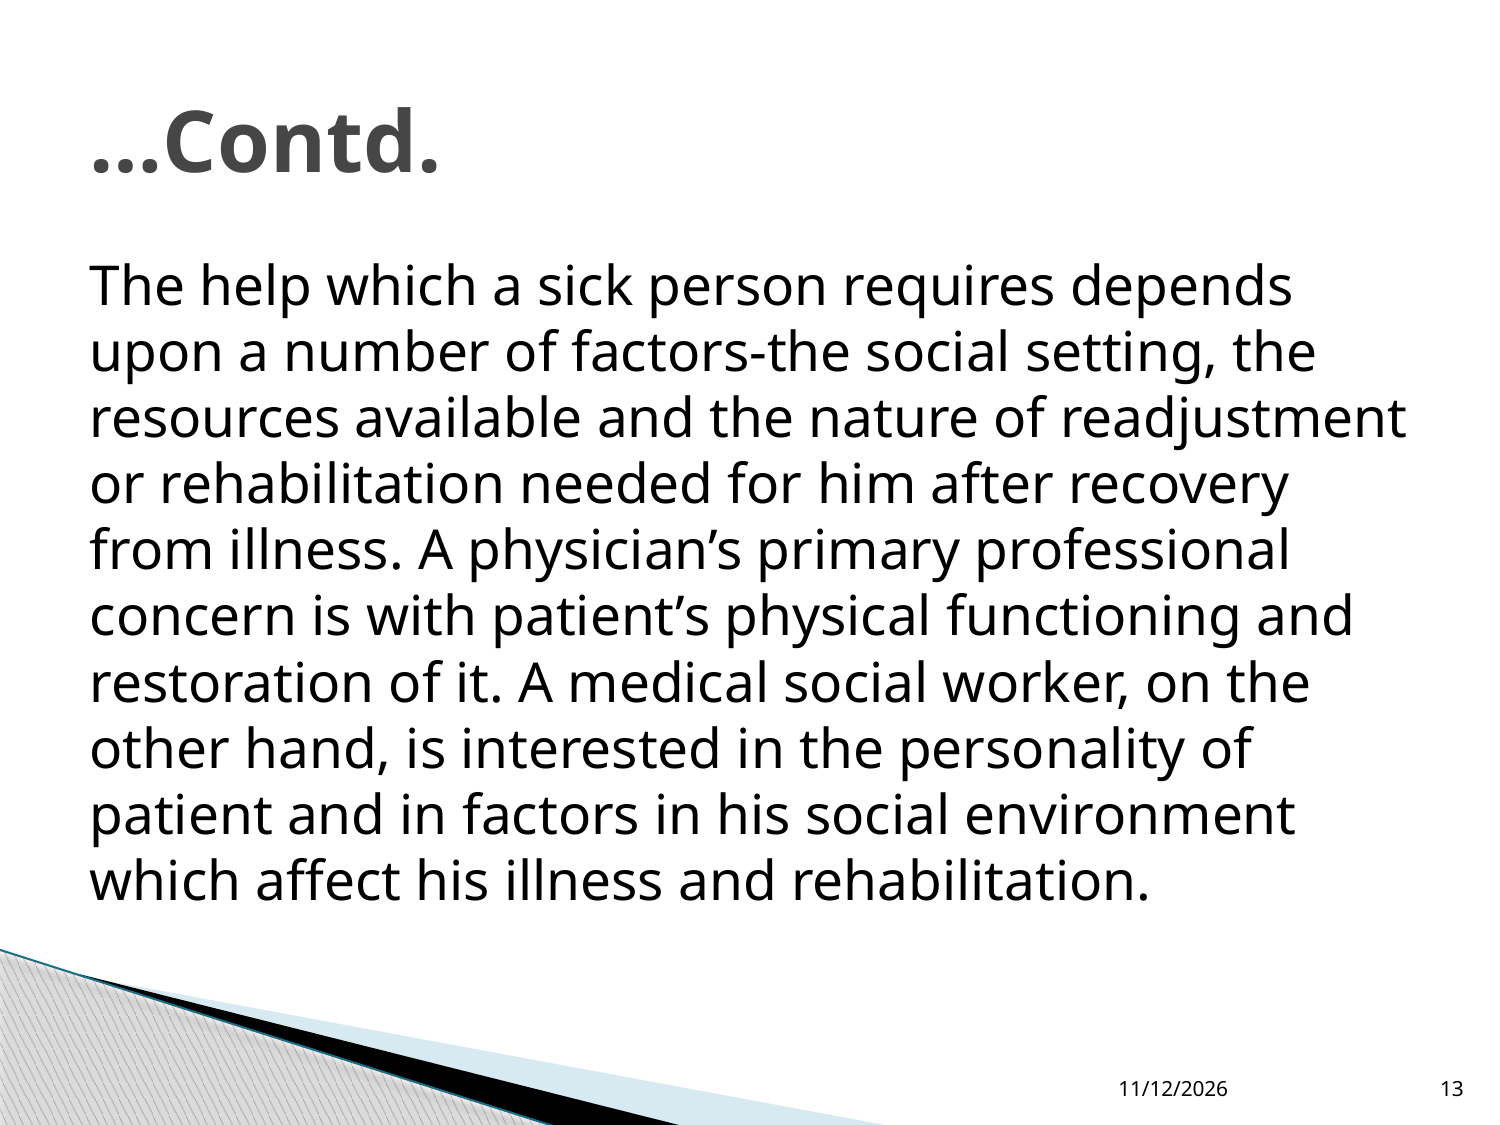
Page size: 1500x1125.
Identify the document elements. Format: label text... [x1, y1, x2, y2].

list The help which a sick person requires depends upon a number of factors-the social setting, the resources available and the nature of readjustment or rehabilitation needed for him after recovery from illness. A physician’s primary professional concern is with patient’s physical functioning and restoration of it. A medical social worker, on the other hand, is interested in the personality of patient and in factors in his social environment which affect his illness and rehabilitation. [75, 243, 1425, 986]
slide_number 13 [1418, 1051, 1479, 1112]
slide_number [1103, 1051, 1418, 1112]
title …Contd. [75, 45, 1425, 233]
